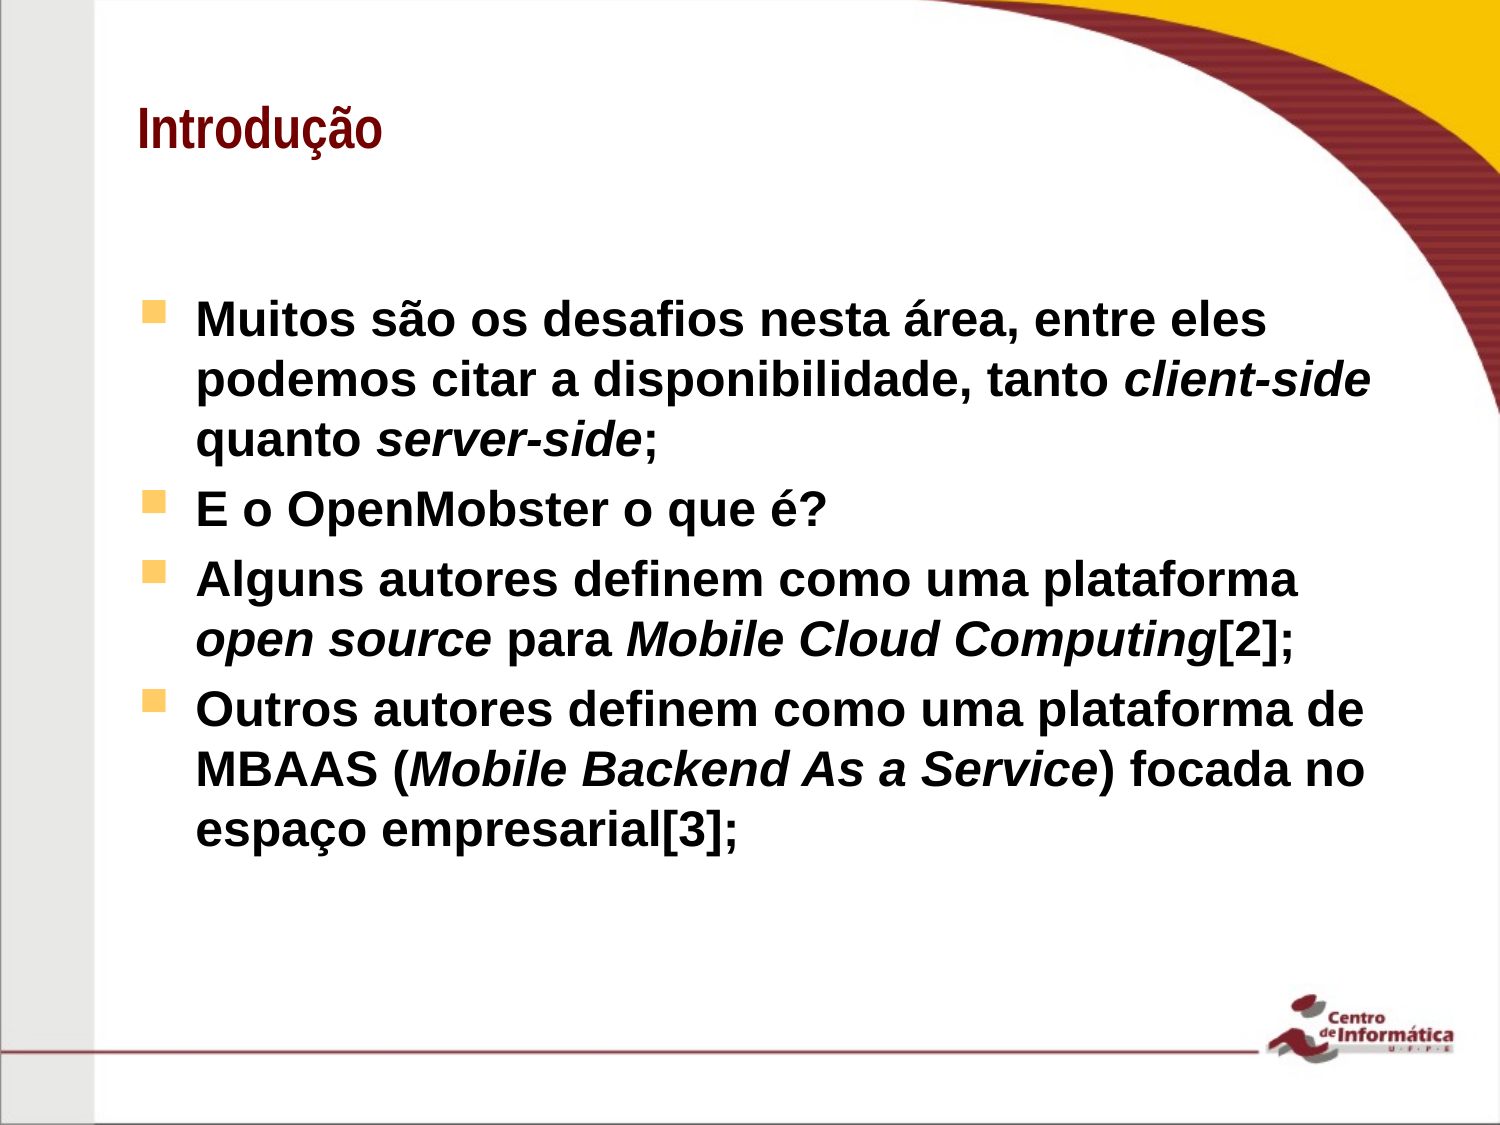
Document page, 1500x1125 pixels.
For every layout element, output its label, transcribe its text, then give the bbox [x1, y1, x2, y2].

picture [0, 0, 1500, 1125]
list Muitos são os desafios nesta área, entre eles podemos citar a disponibilidade, tanto client-side quanto server-side; E o OpenMobster o que é? Alguns autores definem como uma plataforma open source para Mobile Cloud Computing[2]; Outros autores definem como uma plataforma de MBAAS (Mobile Backend As a Service) focada no espaço empresarial[3]; [124, 278, 1424, 1038]
title Introdução [122, 31, 1317, 219]
